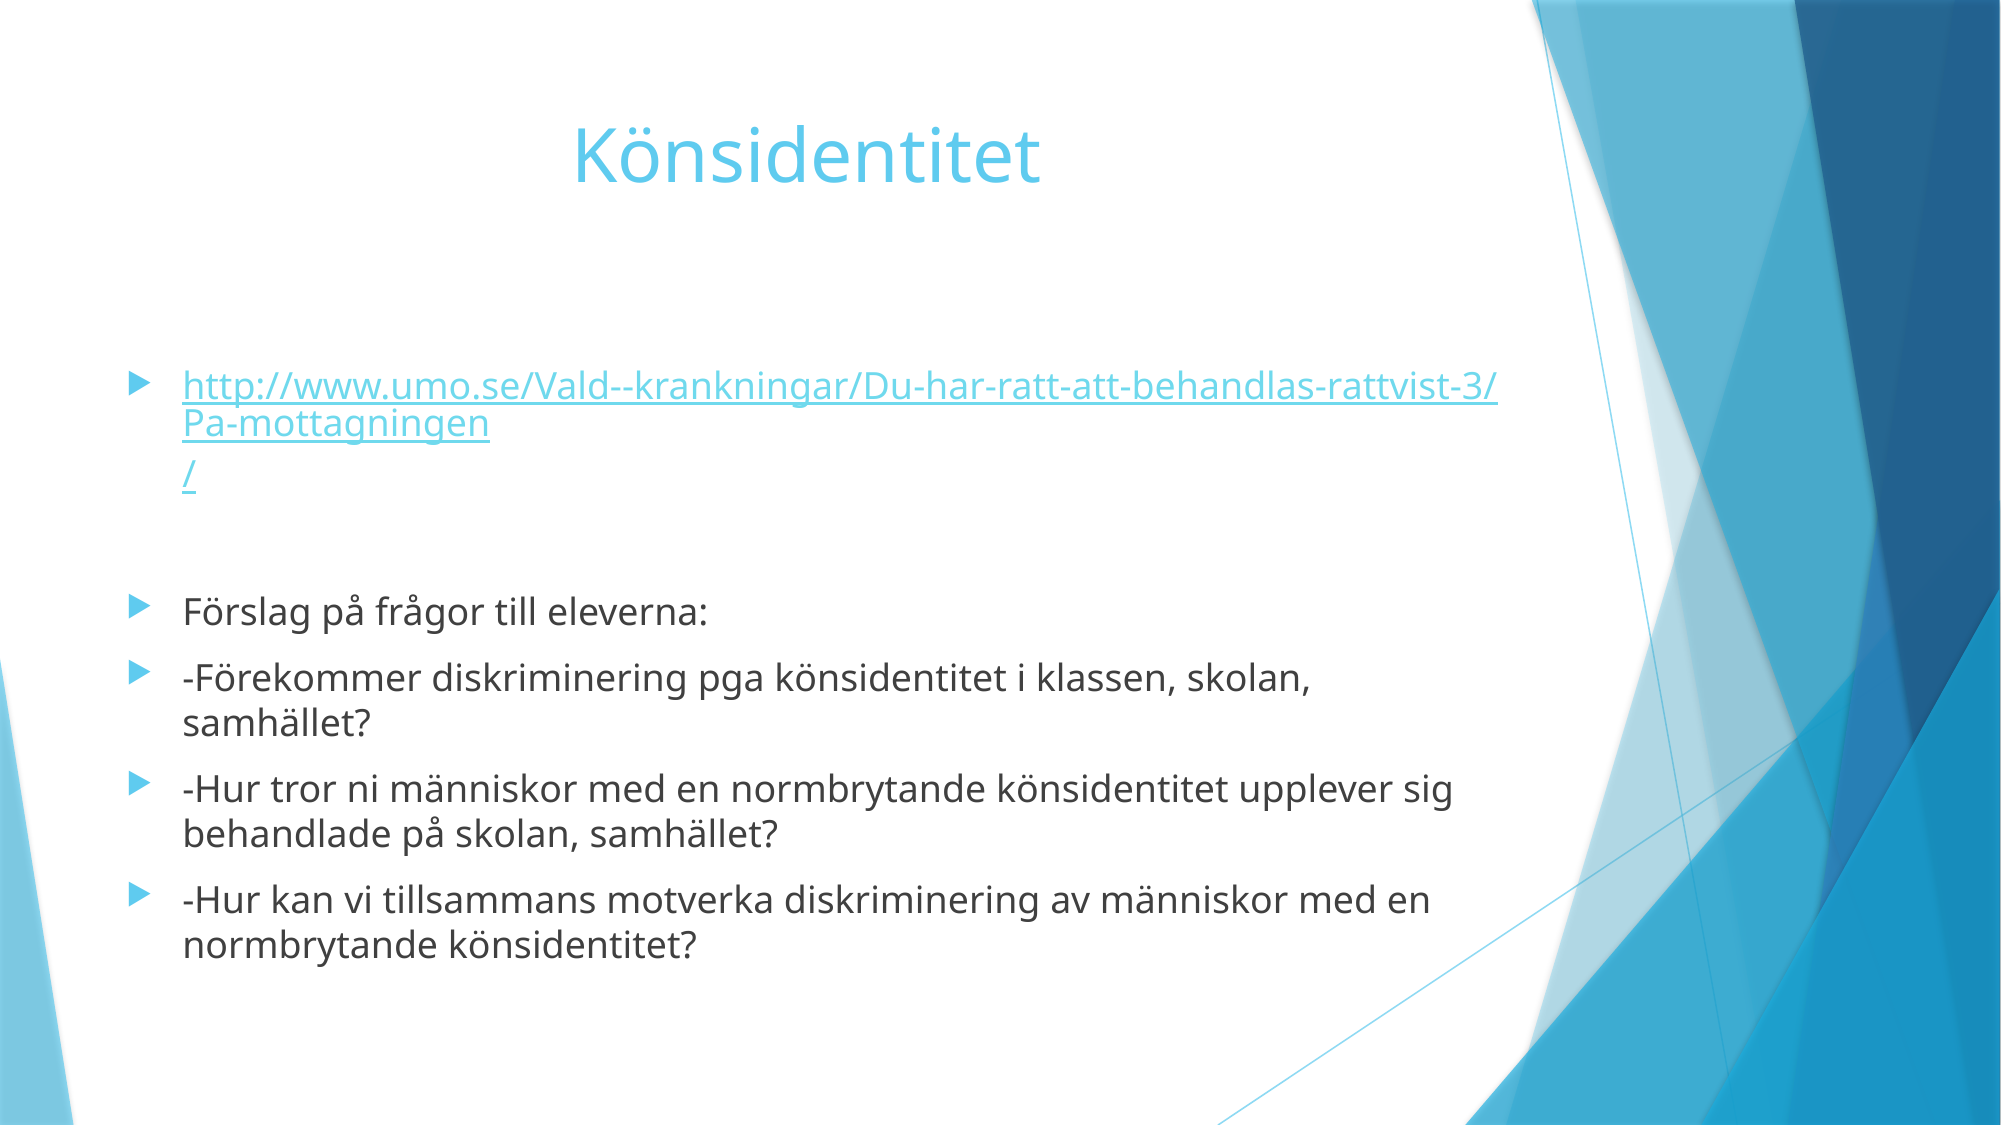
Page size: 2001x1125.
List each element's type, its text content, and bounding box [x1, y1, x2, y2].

list http://www.umo.se/Vald--krankningar/Du-har-ratt-att-behandlas-rattvist-3/Pa-mottagningen/ Förslag på frågor till eleverna: -Förekommer diskriminering pga könsidentitet i klassen, skolan, samhället? -Hur tror ni människor med en normbrytande könsidentitet upplever sig behandlade på skolan, samhället? -Hur kan vi tillsammans motverka diskriminering av människor med en normbrytande könsidentitet? [111, 354, 1522, 992]
title Könsidentitet [111, 99, 1522, 317]
